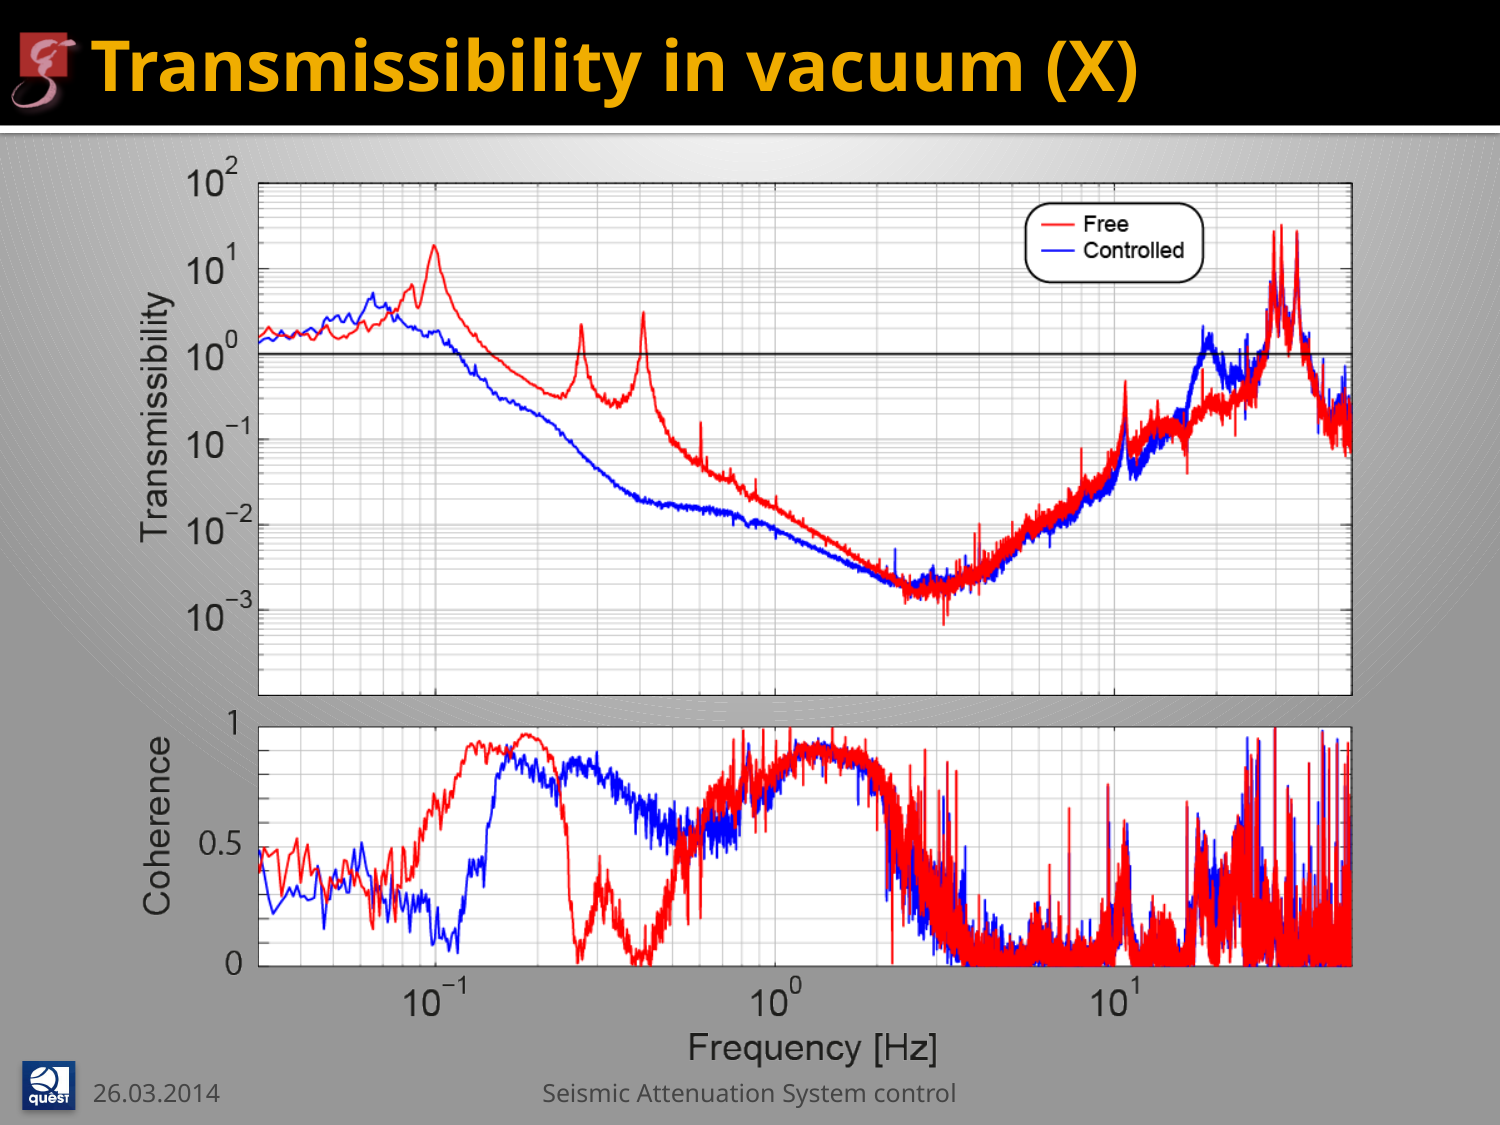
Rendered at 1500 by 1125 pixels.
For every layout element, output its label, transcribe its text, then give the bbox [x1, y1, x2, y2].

picture [135, 153, 1353, 1073]
footer Seismic Attenuation System control [253, 1081, 1247, 1108]
title Transmissibility in vacuum (X) [75, 13, 1425, 114]
picture [5, 28, 89, 121]
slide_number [75, 1062, 243, 1108]
